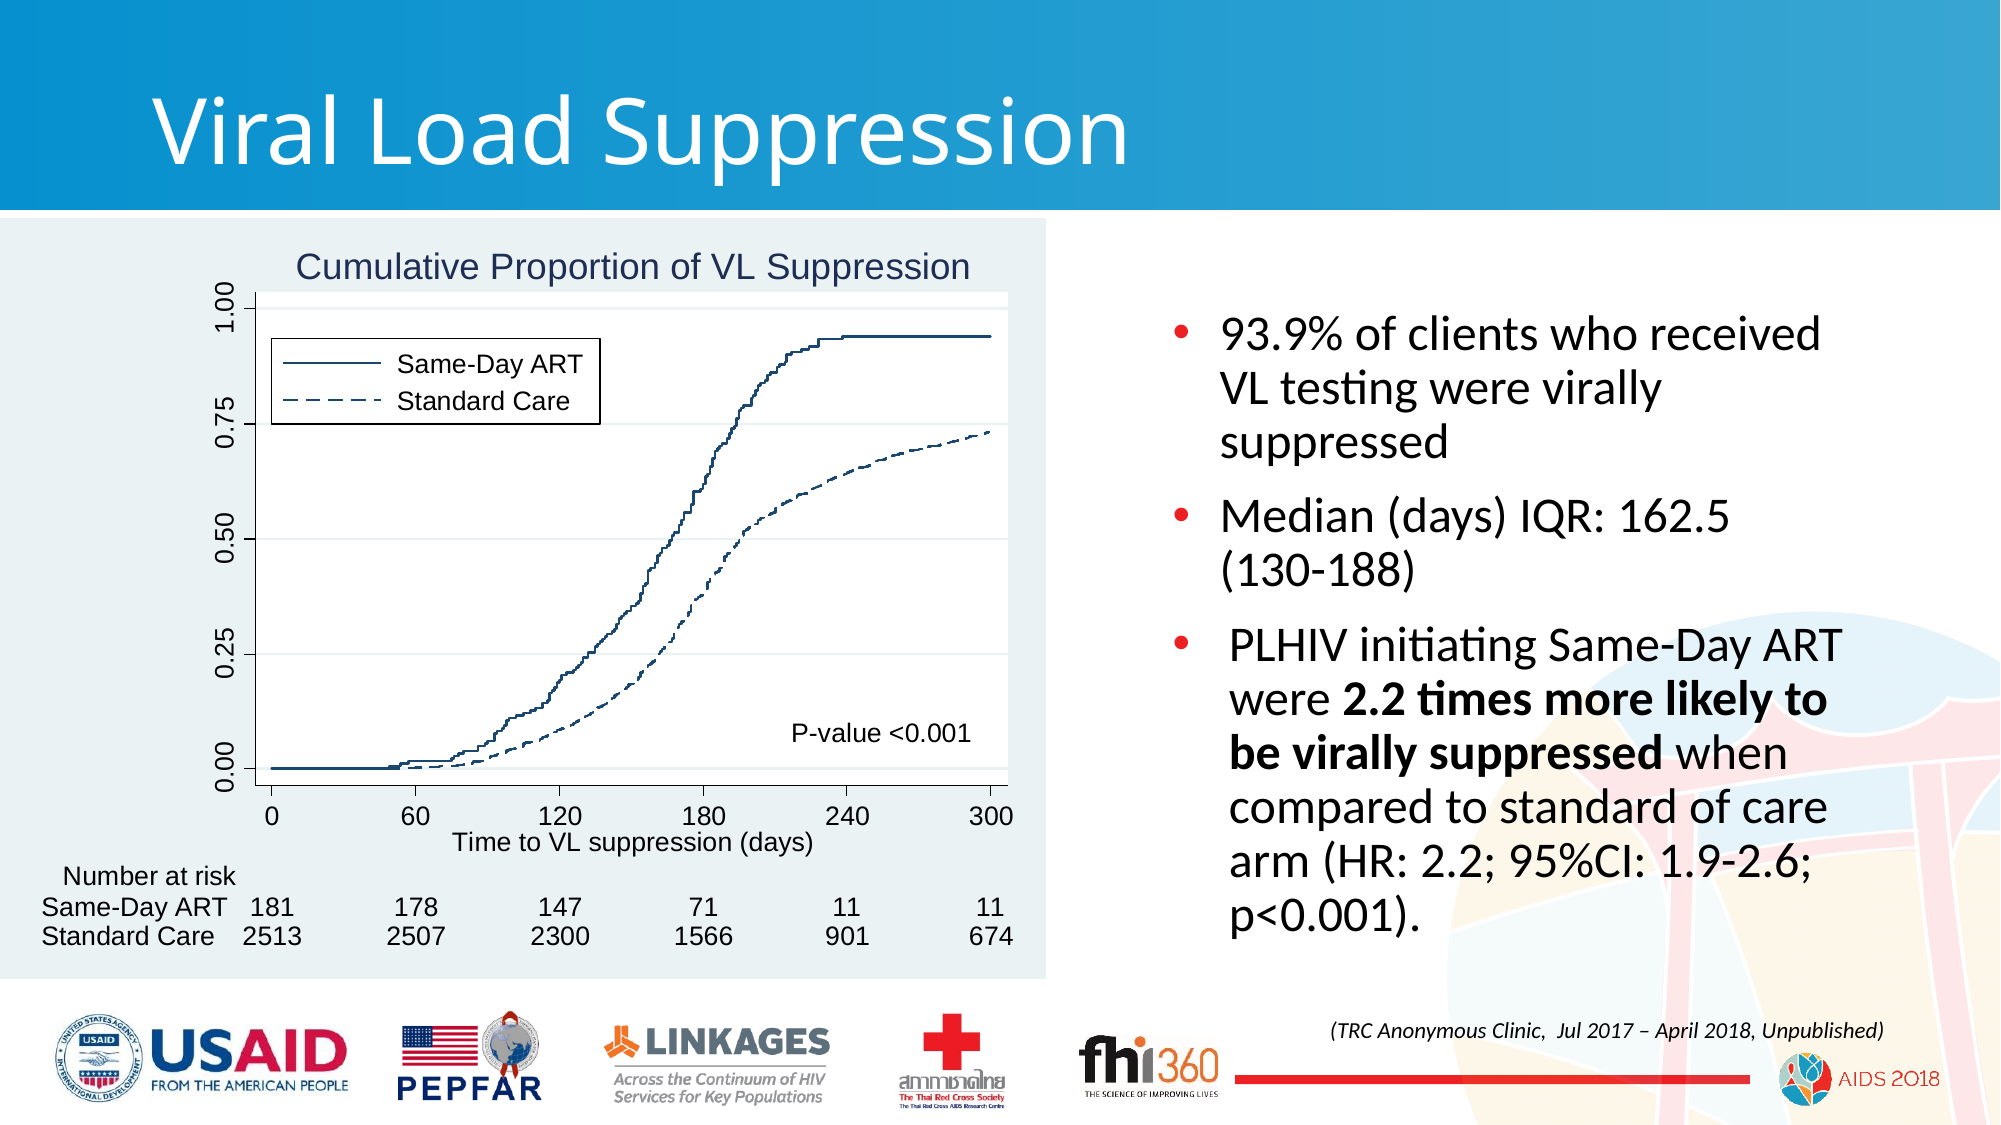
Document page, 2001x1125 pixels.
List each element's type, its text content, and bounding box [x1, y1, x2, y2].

picture [49, 1010, 352, 1103]
title Viral Load Suppression [137, 59, 1863, 210]
picture [1079, 1035, 1218, 1097]
picture [895, 1010, 1006, 1111]
picture [398, 1010, 542, 1101]
list 93.9% of clients who received VL testing were virally suppressed Median (days) IQR: 162.5 (130-188) PLHIV initiating Same-Day ART were 2.2 times more likely to be virally suppressed when compared to standard of care arm (HR: 2.2; 95%CI: 1.9-2.6; p<0.001). [1157, 299, 1863, 1014]
picture [1347, 596, 2000, 1125]
text_box (TRC Anonymous Clinic, Jul 2017 – April 2018, Unpublished) [1315, 1008, 1946, 1051]
picture [0, 209, 1054, 988]
picture [591, 1013, 836, 1117]
